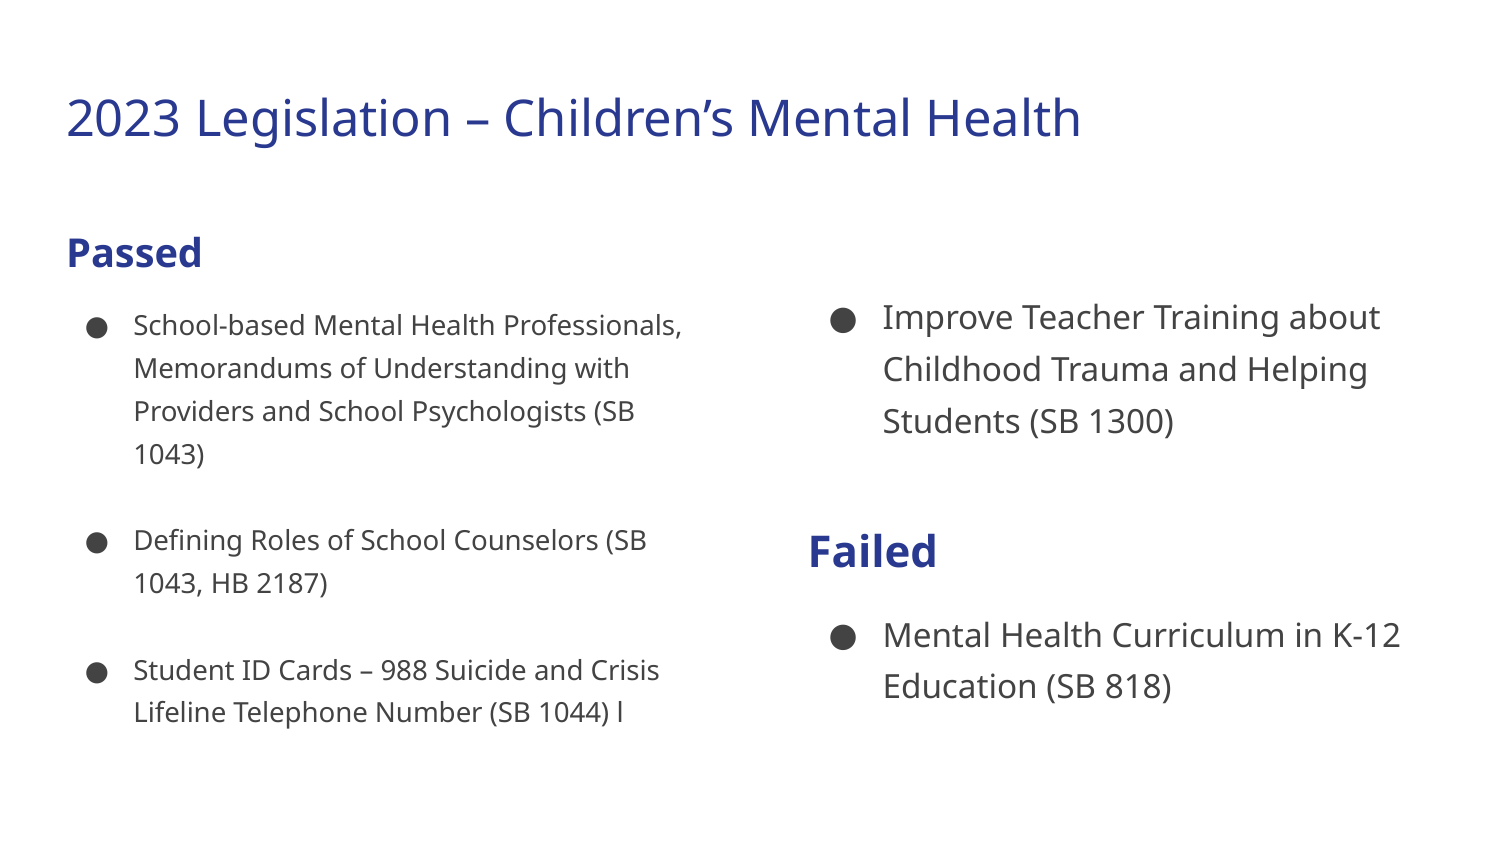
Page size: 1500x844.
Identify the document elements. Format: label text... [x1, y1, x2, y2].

list Improve Teacher Training about Childhood Trauma and Helping Students (SB 1300) Failed Mental Health Curriculum in K-12 Education (SB 818) [792, 201, 1449, 750]
list Passed School-based Mental Health Professionals, Memorandums of Understanding with Providers and School Psychologists (SB 1043) Defining Roles of School Counselors (SB 1043, HB 2187) Student ID Cards – 988 Suicide and Crisis Lifeline Telephone Number (SB 1044) l [51, 201, 708, 750]
title 2023 Legislation – Children’s Mental Health [51, 67, 1449, 167]
